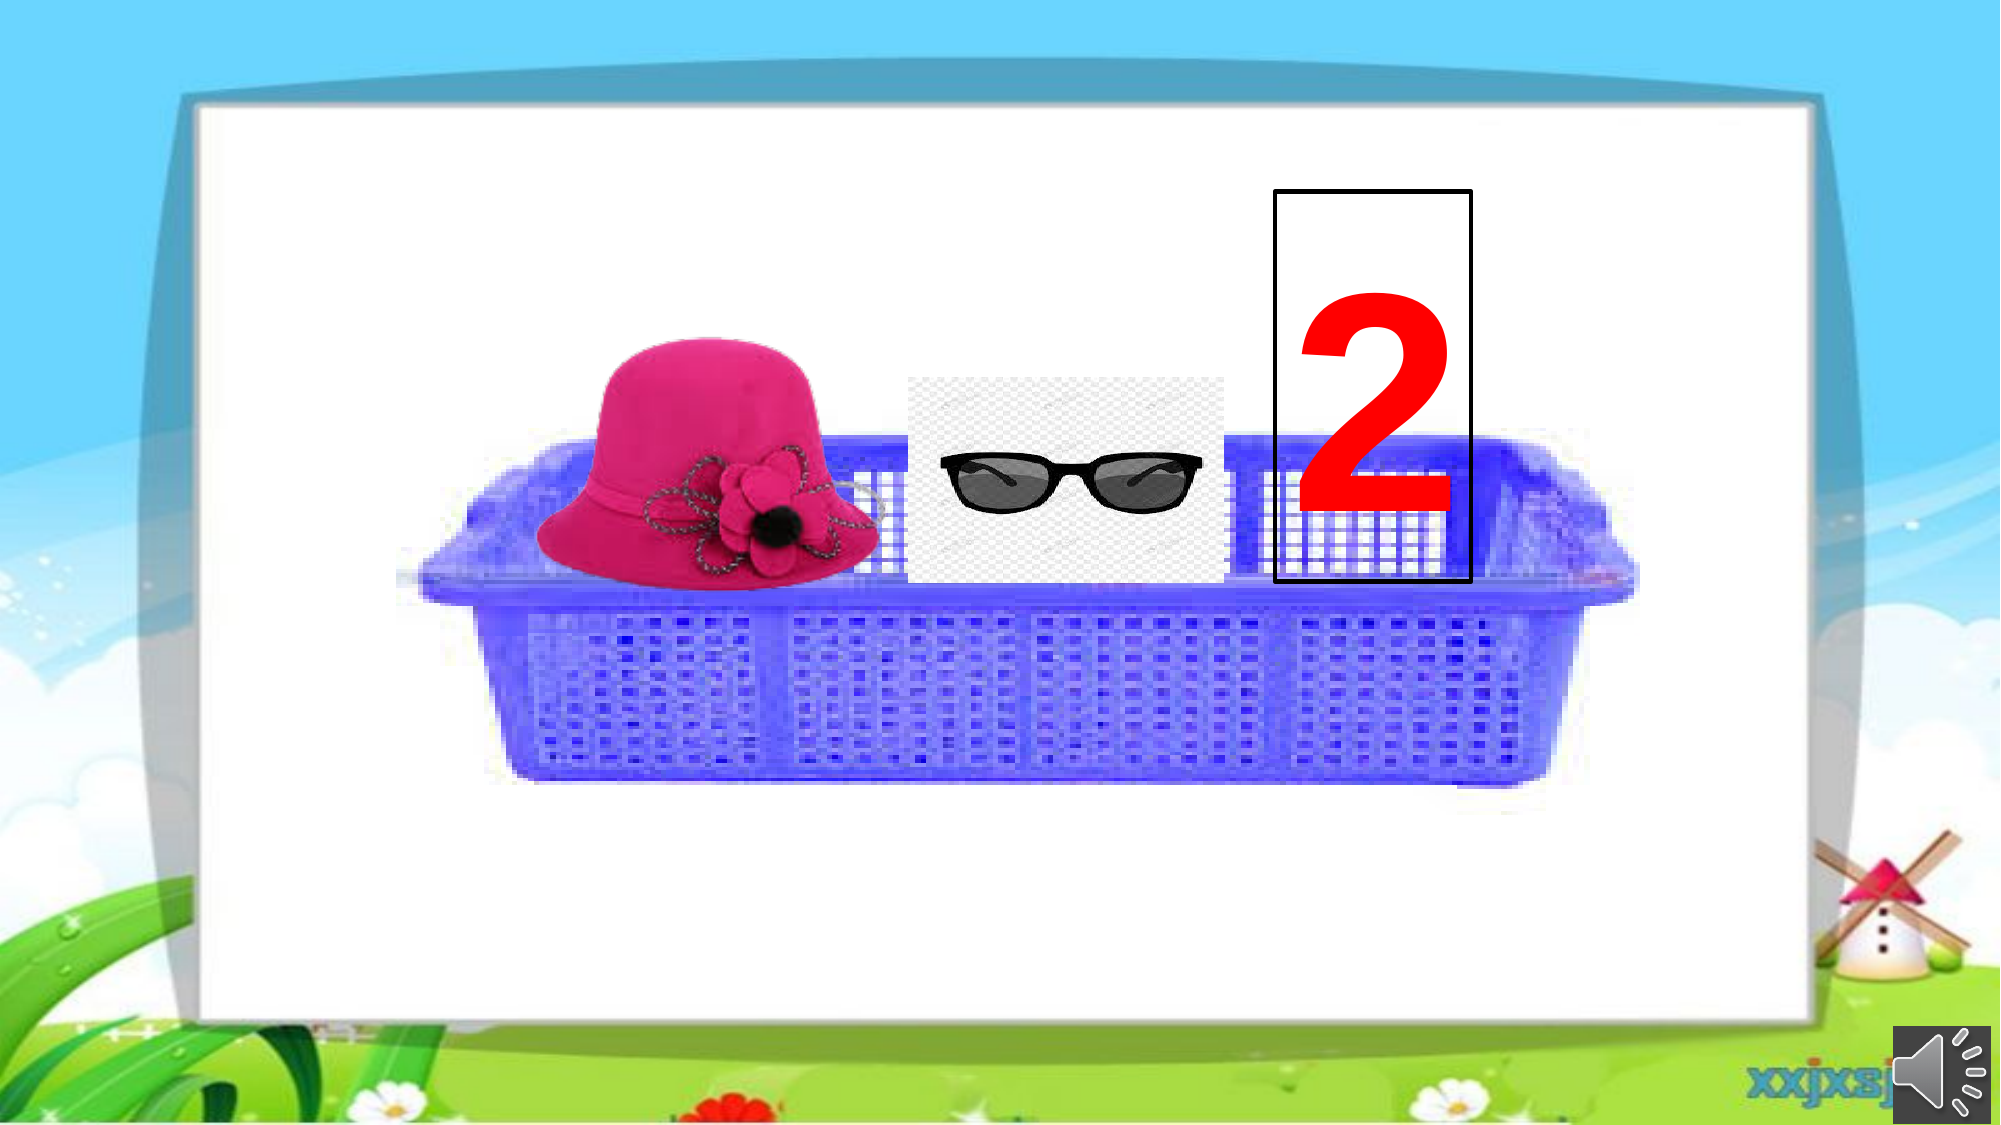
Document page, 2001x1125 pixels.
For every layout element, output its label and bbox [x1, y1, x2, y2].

picture [1891, 1024, 1992, 1125]
list [0, 0, 2000, 1125]
picture [396, 160, 1640, 998]
